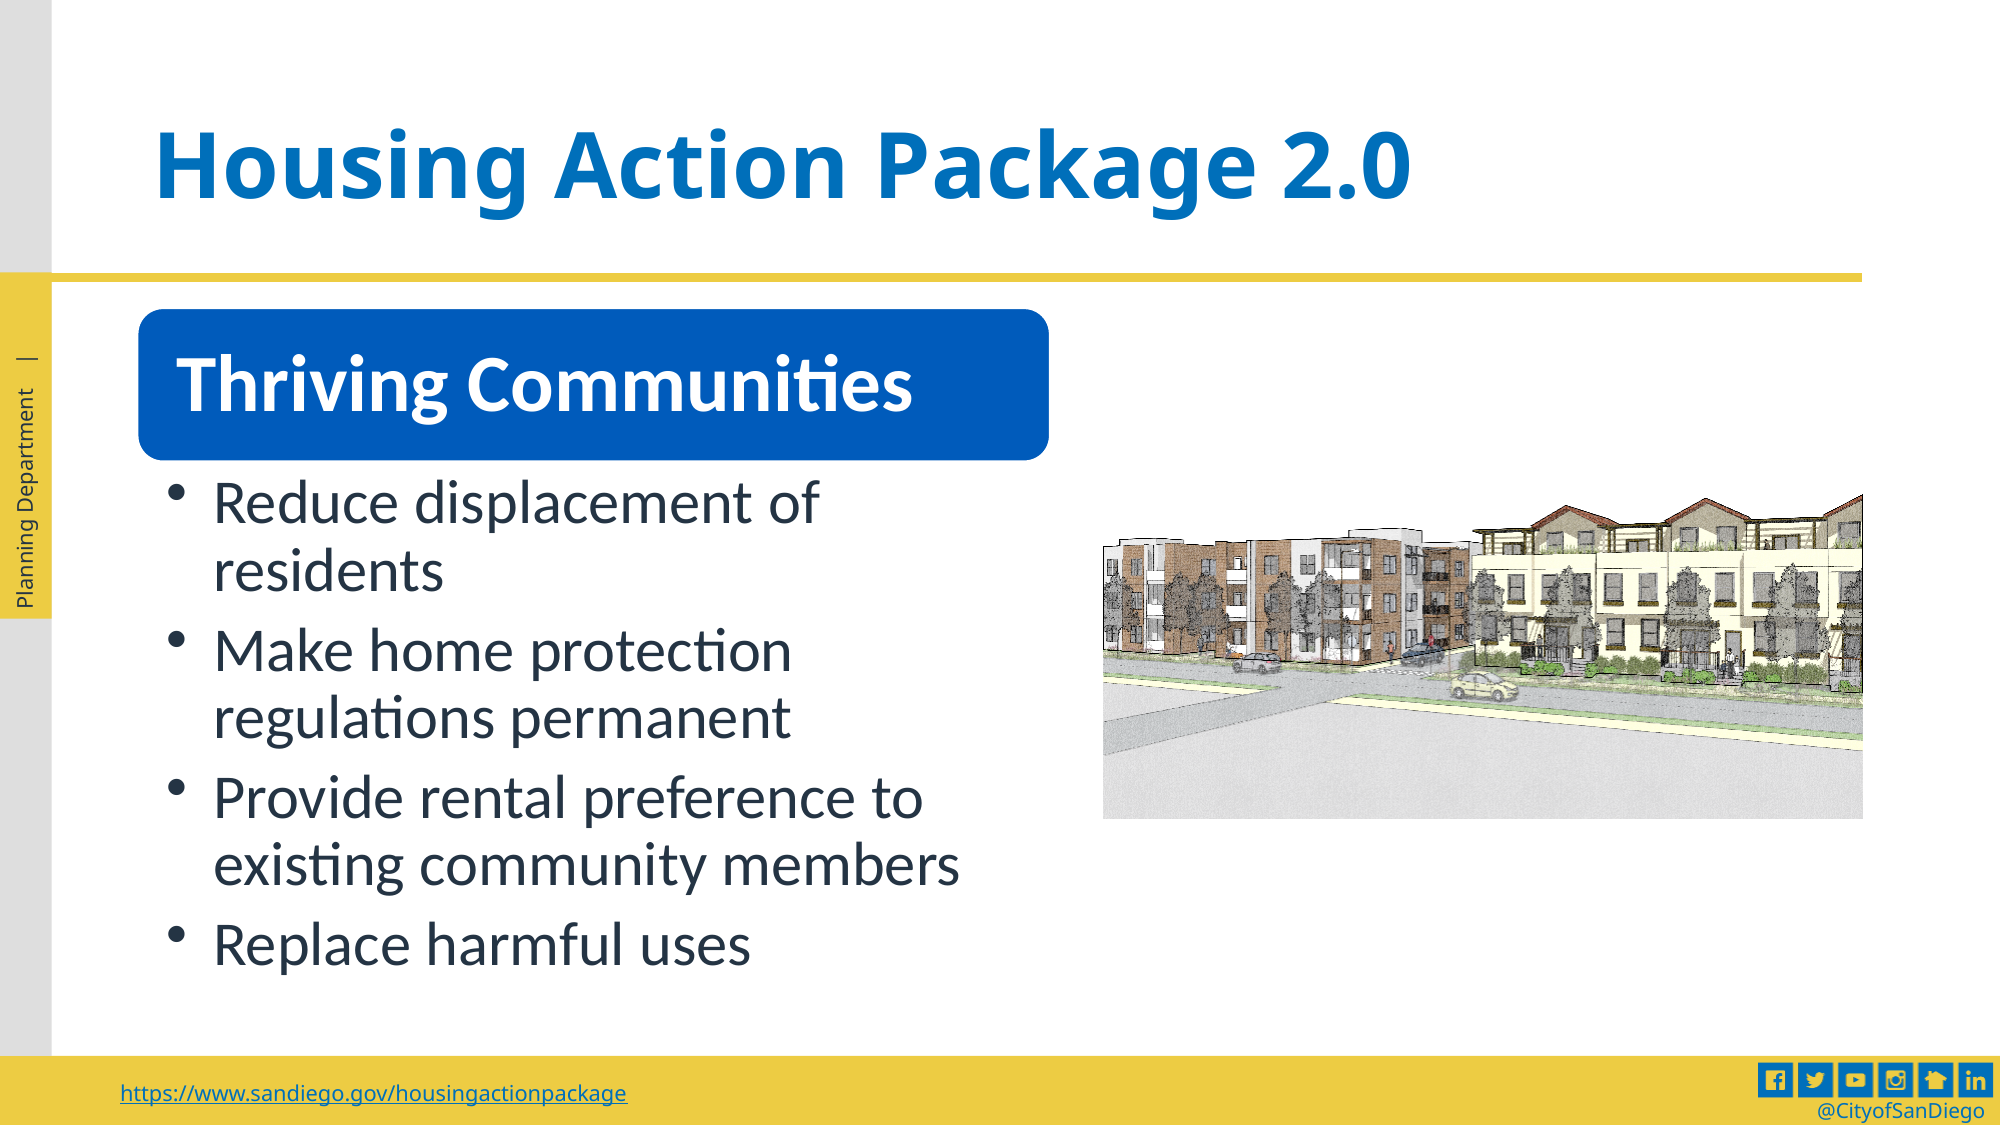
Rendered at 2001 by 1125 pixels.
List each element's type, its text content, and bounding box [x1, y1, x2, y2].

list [137, 299, 1050, 1014]
title Housing Action Package 2.0 [137, 59, 1863, 278]
picture [1754, 1057, 1997, 1103]
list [1103, 494, 1863, 819]
